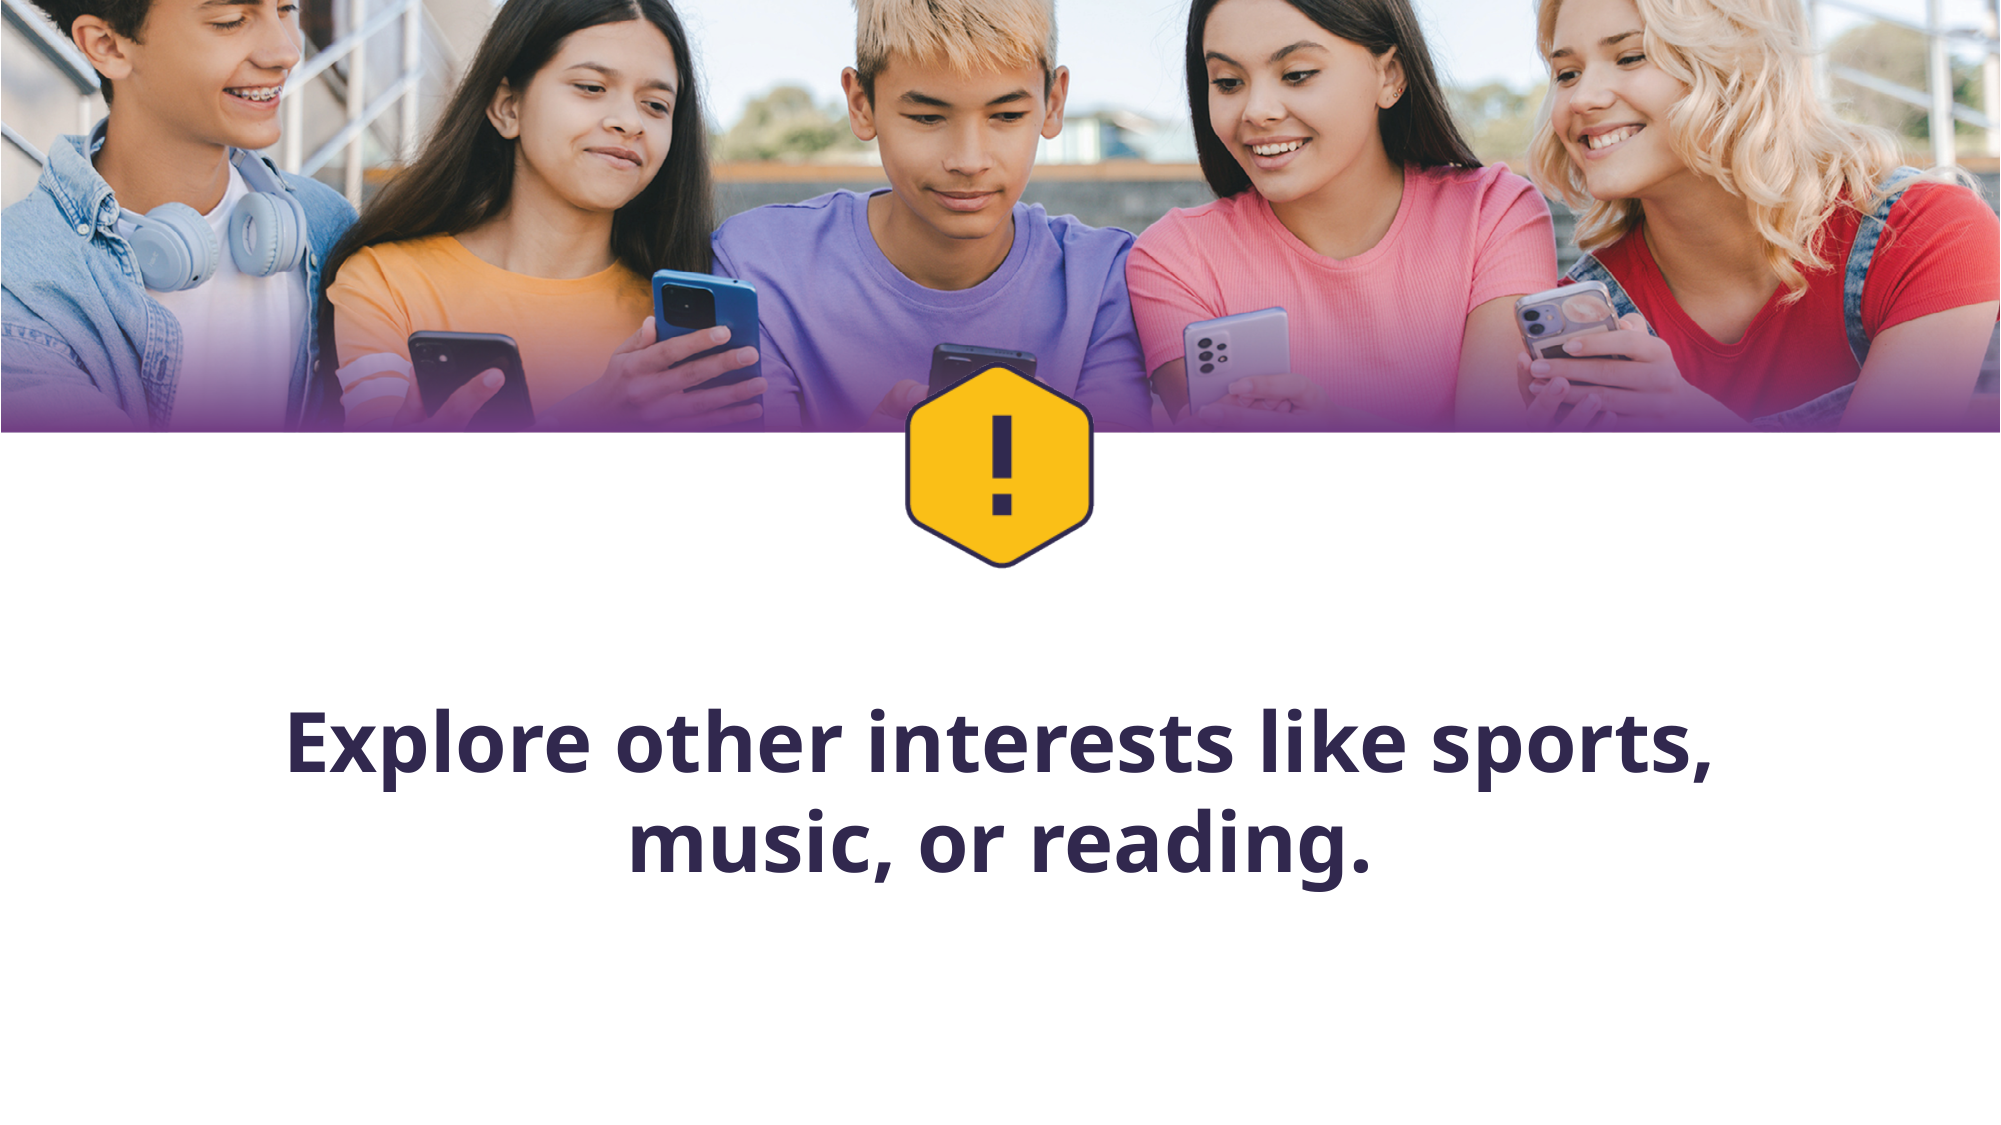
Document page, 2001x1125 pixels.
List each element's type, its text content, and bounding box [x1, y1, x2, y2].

picture [1, 0, 2000, 1125]
text_box Explore other interests like sports, music, or reading. [152, 701, 1848, 898]
